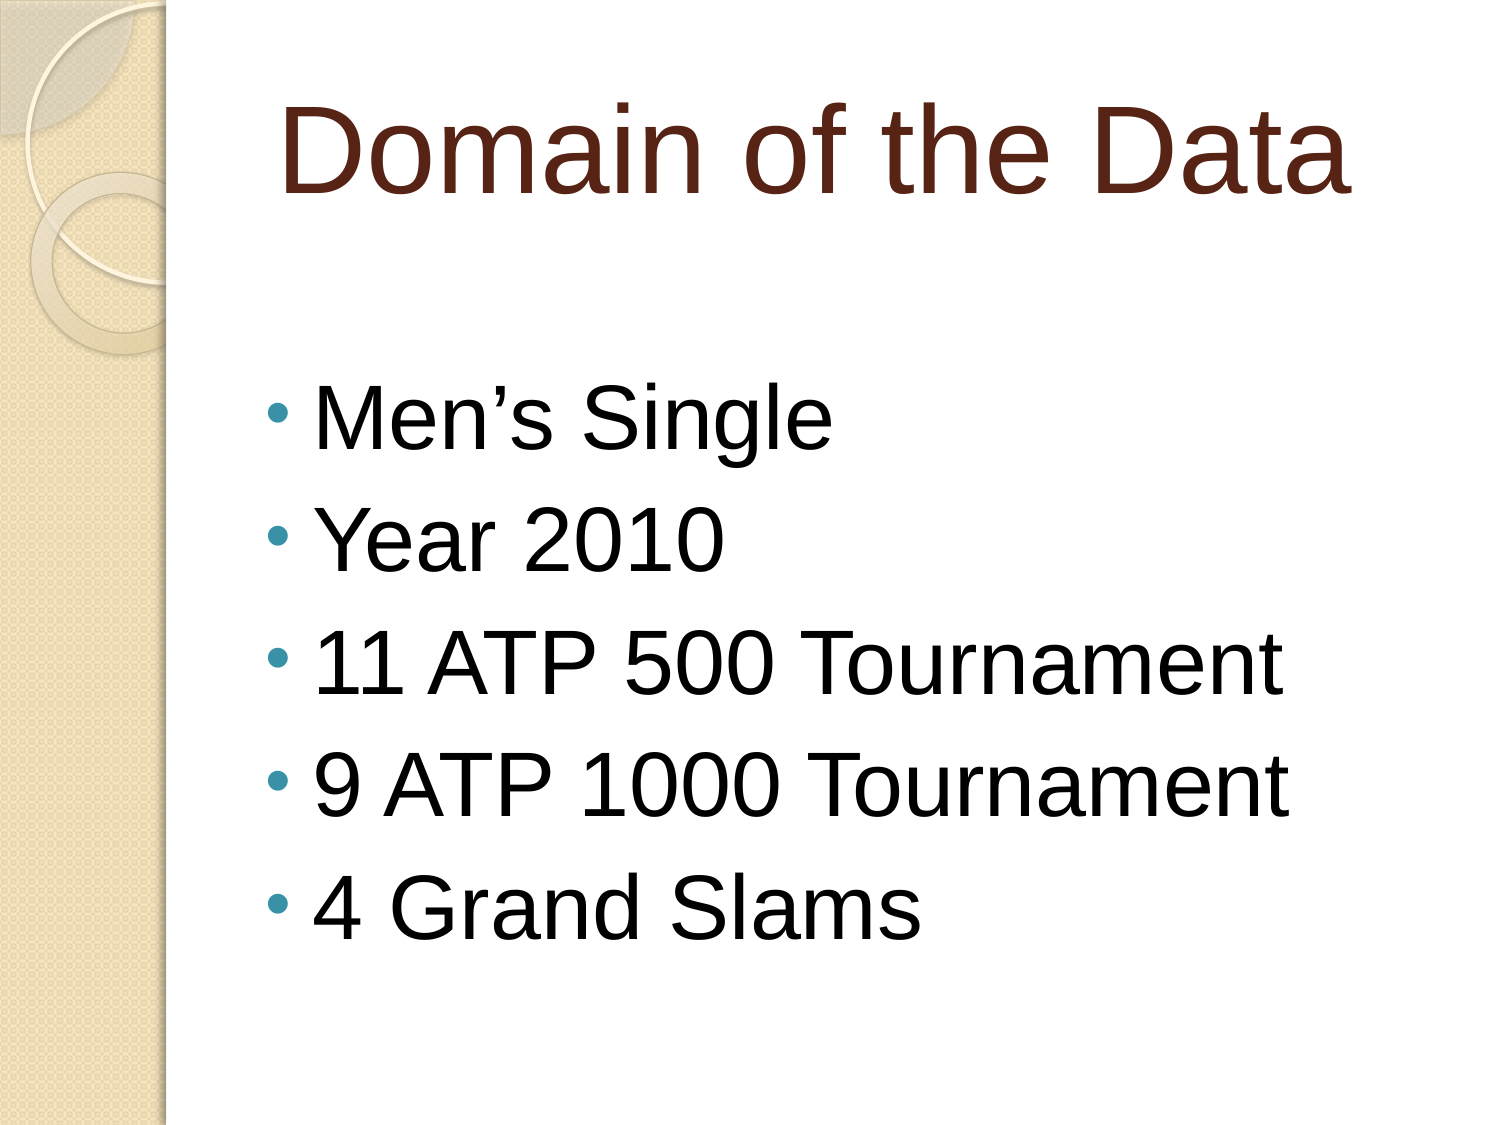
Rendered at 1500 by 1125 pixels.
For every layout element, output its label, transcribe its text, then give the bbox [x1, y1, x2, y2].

title Domain of the Data [200, 24, 1430, 263]
list Men’s Single Year 2010 11 ATP 500 Tournament 9 ATP 1000 Tournament 4 Grand Slams [237, 237, 1468, 1125]
